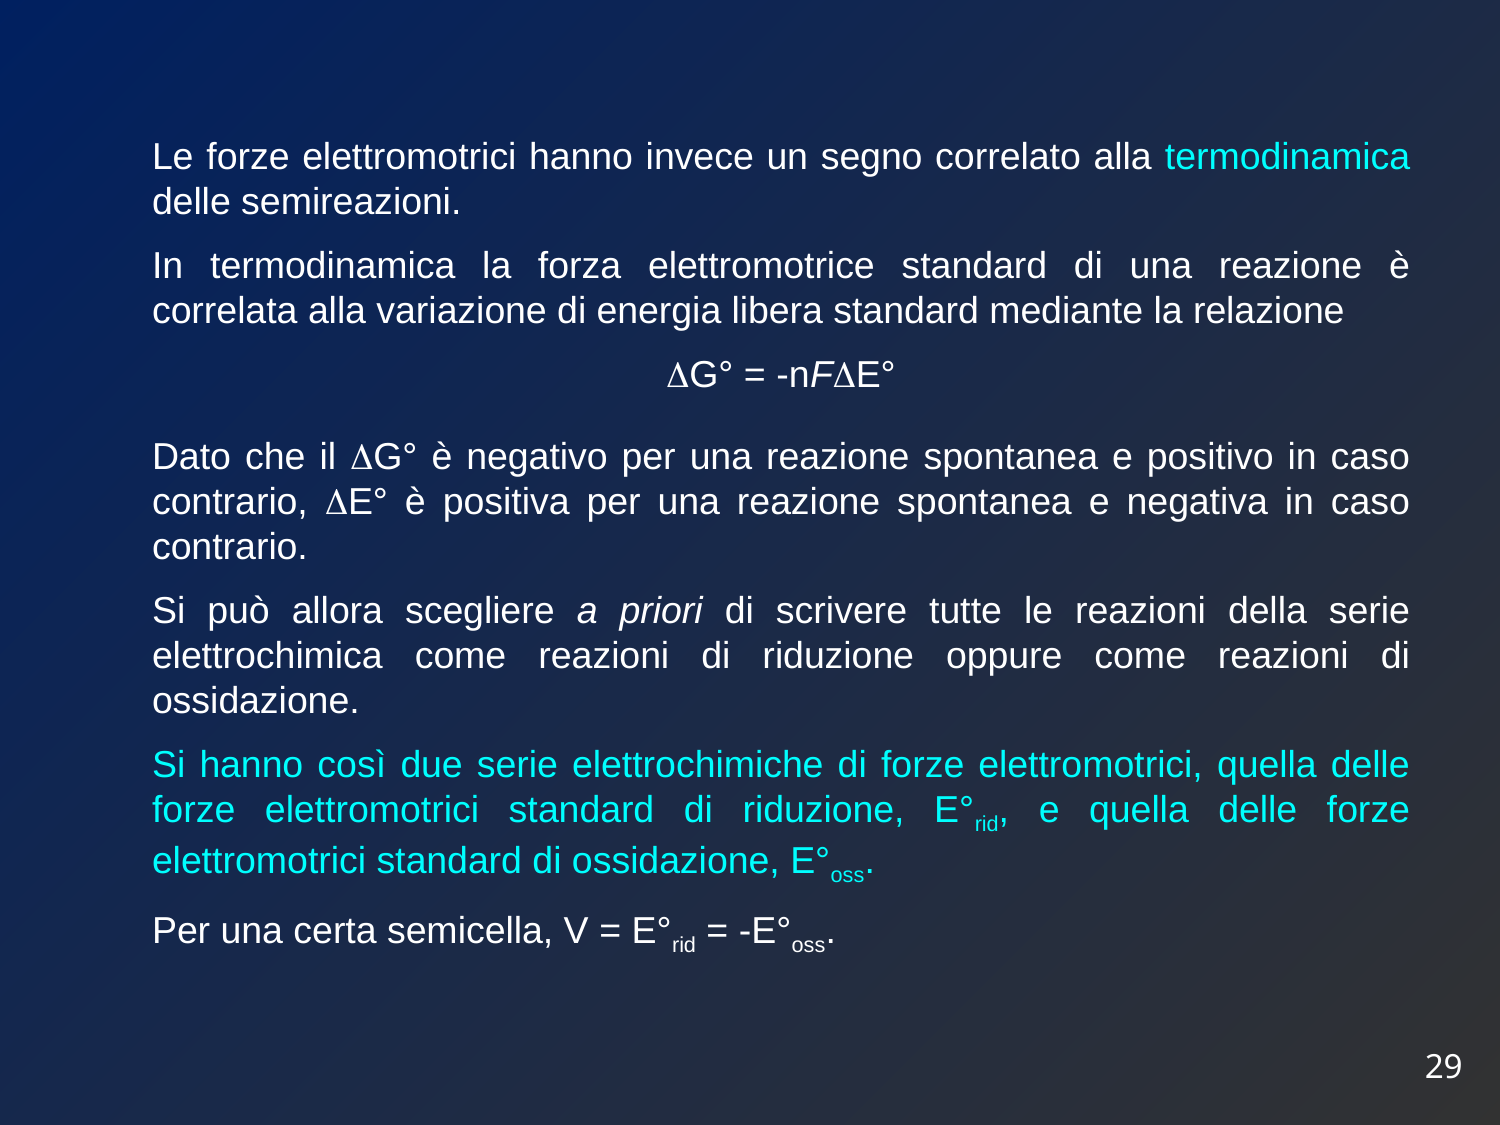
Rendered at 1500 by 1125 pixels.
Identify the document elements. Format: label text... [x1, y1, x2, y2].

text_box 29 [1387, 1037, 1500, 1098]
text_box Le forze elettromotrici hanno invece un segno correlato alla termodinamica delle semireazioni. In termodinamica la forza elettromotrice standard di una reazione è correlata alla variazione di energia libera standard mediante la relazione DG° = -nFDE° [137, 124, 1425, 403]
text_box Dato che il DG° è negativo per una reazione spontanea e positivo in caso contrario, DE° è positiva per una reazione spontanea e negativa in caso contrario. Si può allora scegliere a priori di scrivere tutte le reazioni della serie elettrochimica come reazioni di riduzione oppure come reazioni di ossidazione. Si hanno così due serie elettrochimiche di forze elettromotrici, quella delle forze elettromotrici standard di riduzione, E°rid, e quella delle forze elettromotrici standard di ossidazione, E°oss. Per una certa semicella, V = E°rid = -E°oss. [137, 424, 1425, 965]
